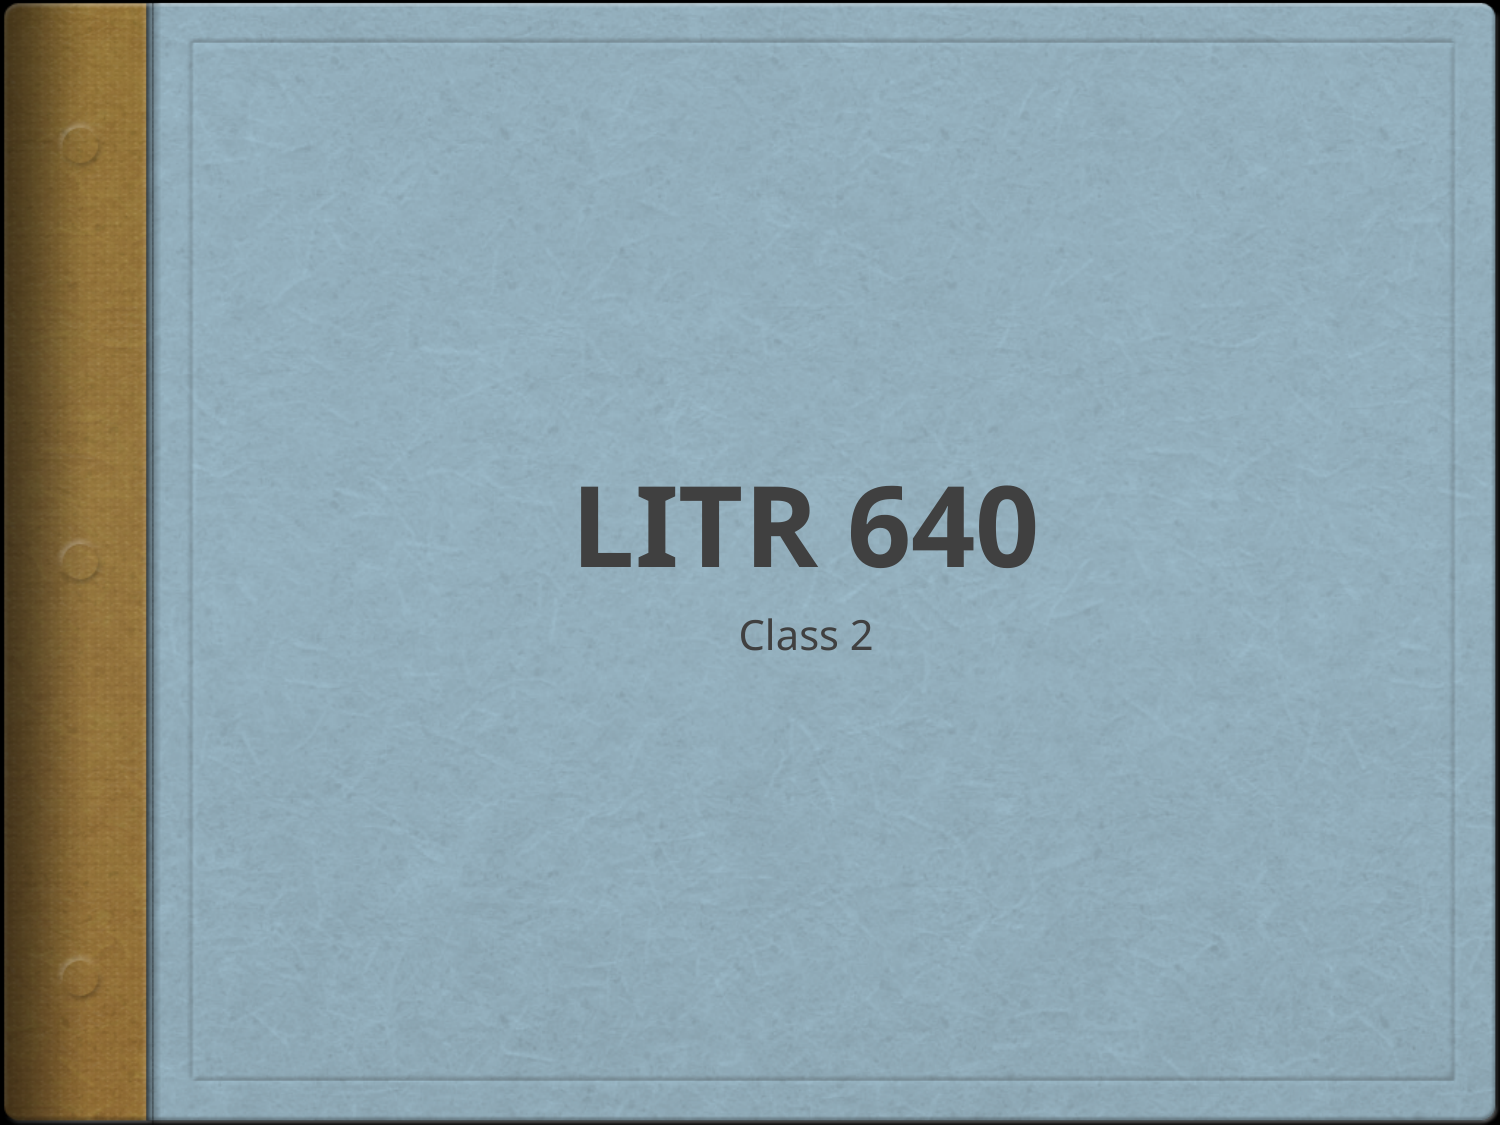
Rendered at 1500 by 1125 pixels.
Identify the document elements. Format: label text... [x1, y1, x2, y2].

subtitle Class 2 [225, 601, 1388, 889]
title LITR 640 [225, 294, 1388, 598]
picture [0, 0, 1500, 1125]
